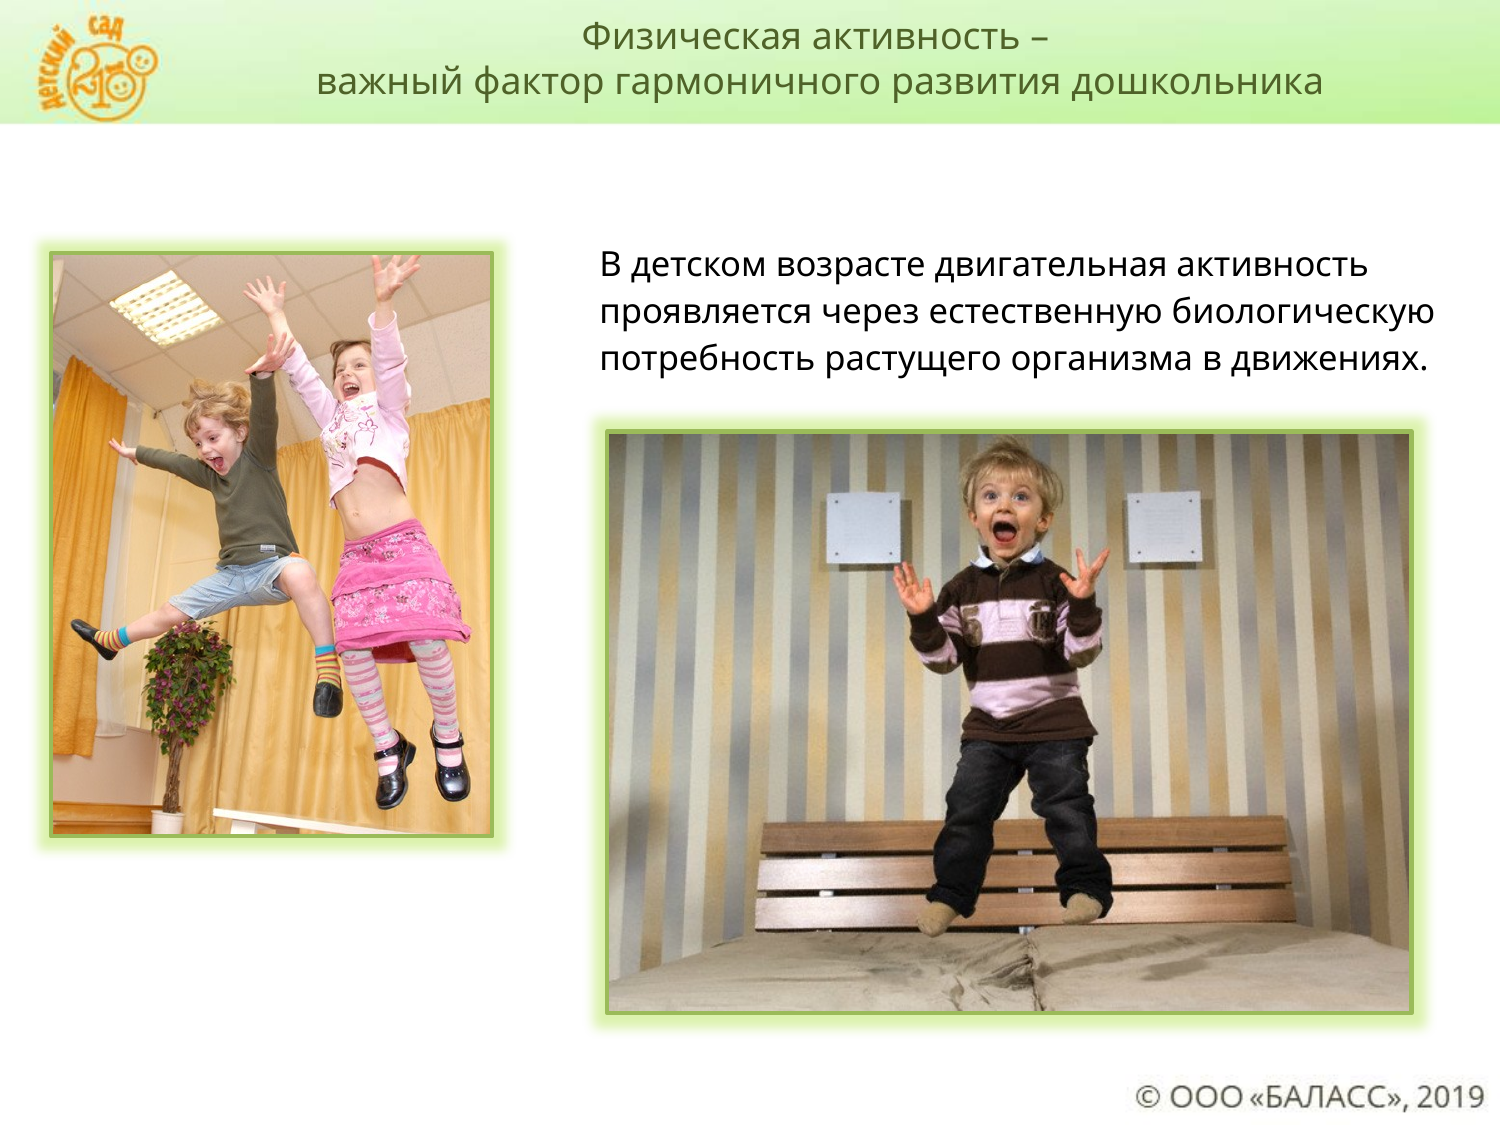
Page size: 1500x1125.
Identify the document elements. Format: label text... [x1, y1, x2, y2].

text_box Гармоничное развитие [591, 413, 1429, 420]
text_box Физическая активность – важный фактор гармоничного развития дошкольника [139, 0, 1500, 116]
picture [609, 433, 1410, 1012]
picture [0, 0, 1500, 1125]
text_box В детском возрасте двигательная активность проявляется через естественную биологическую потребность растущего организма в движениях. [584, 231, 1500, 420]
